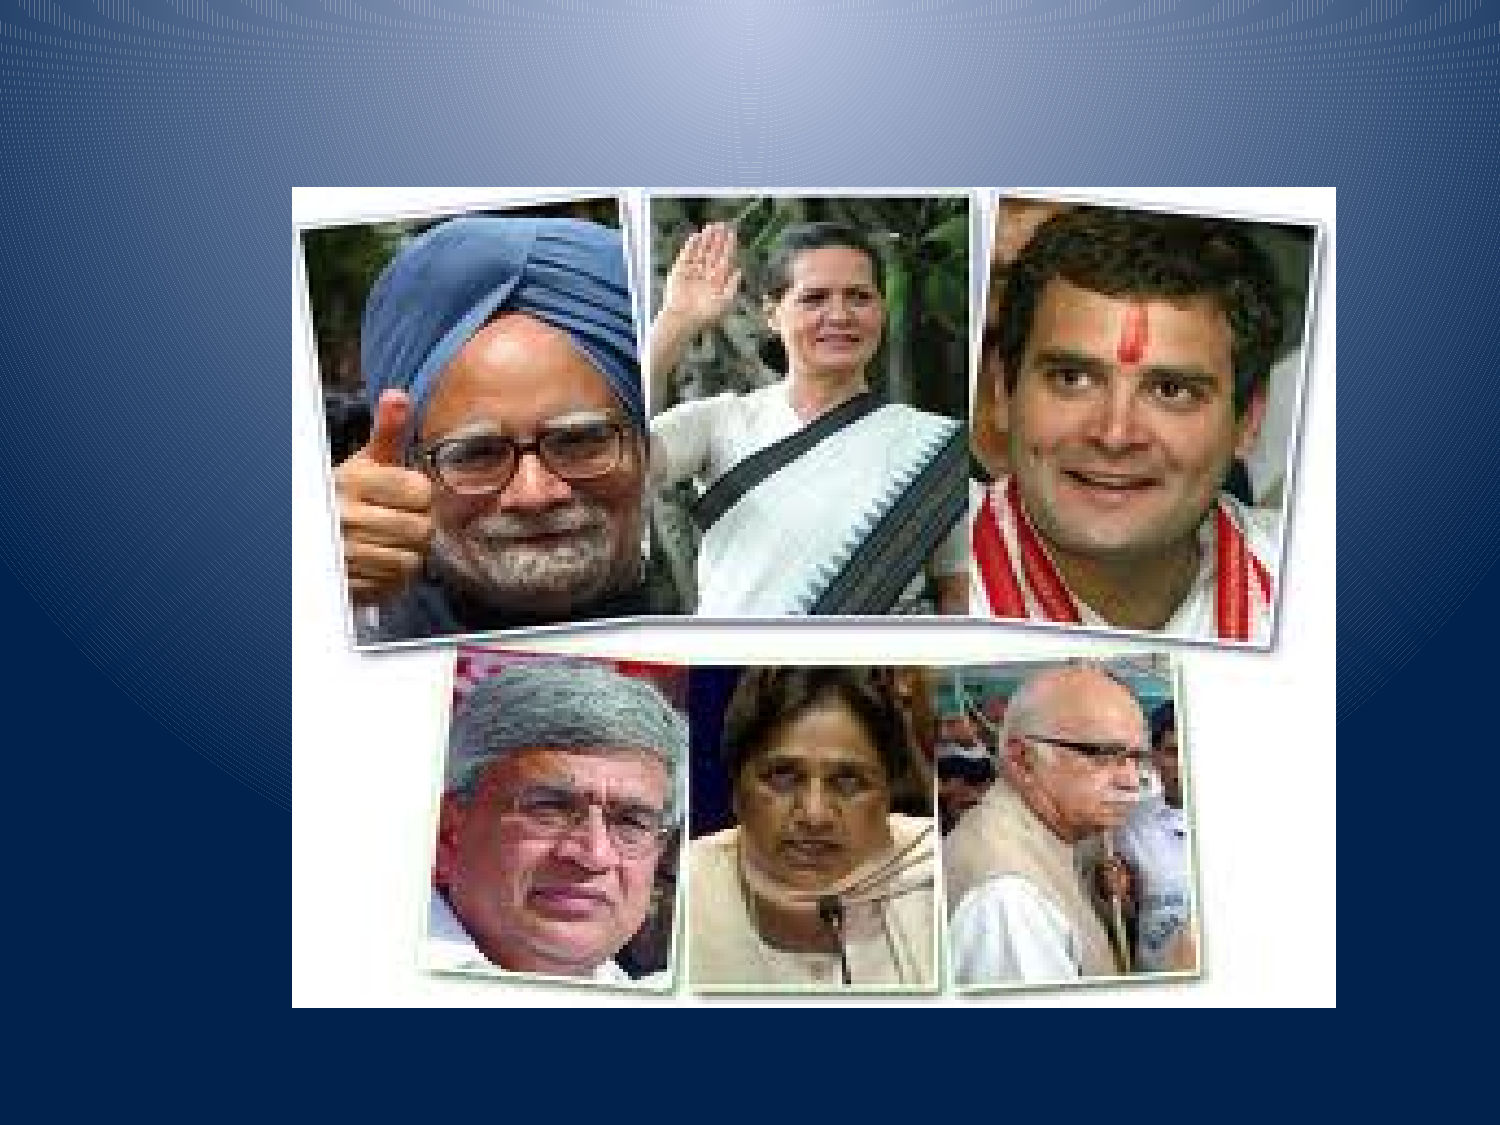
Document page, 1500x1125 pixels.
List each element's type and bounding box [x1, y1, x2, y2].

picture [292, 187, 1337, 1009]
